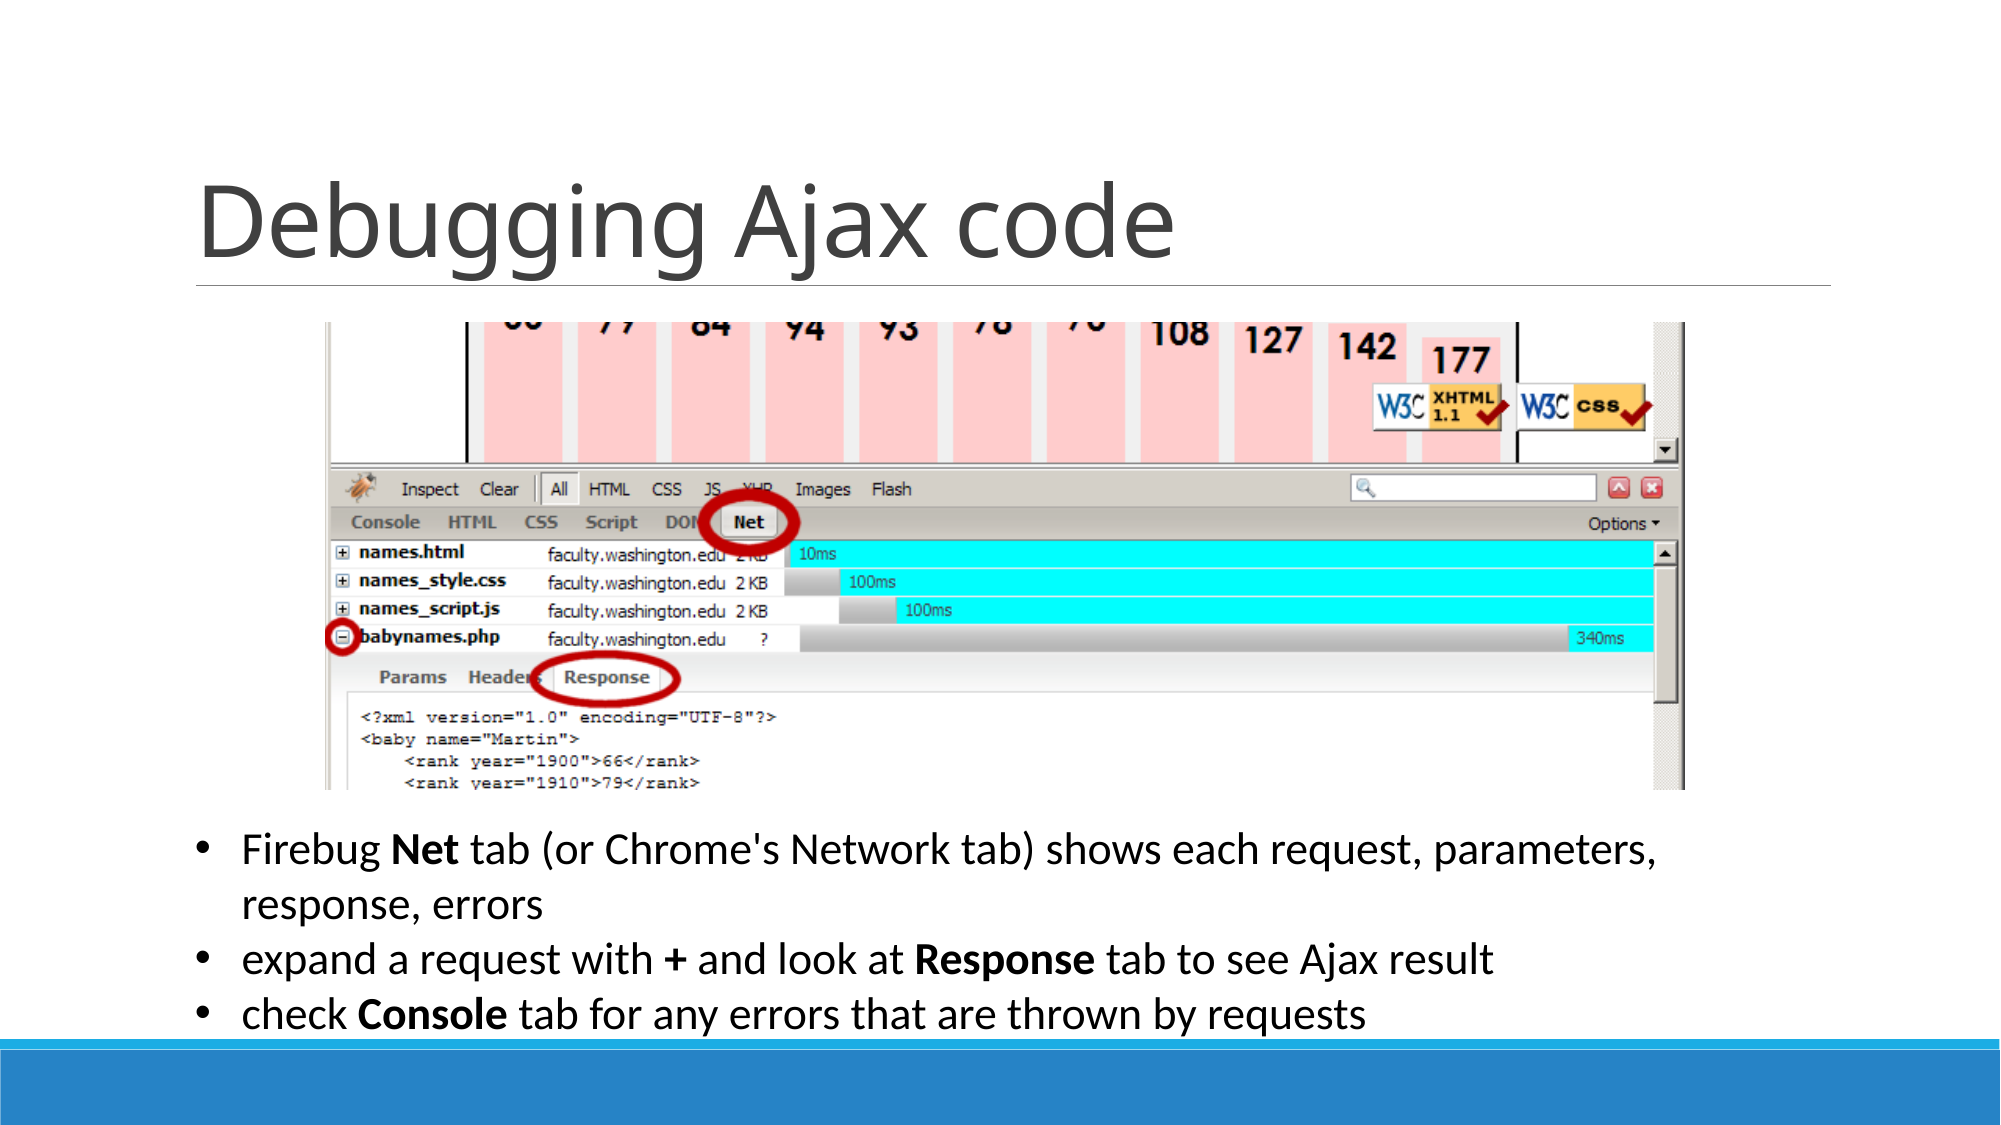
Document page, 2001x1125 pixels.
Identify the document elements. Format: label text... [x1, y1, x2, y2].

picture [324, 321, 1686, 791]
text_box Firebug Net tab (or Chrome's Network tab) shows each request, parameters, response, errors expand a request with + and look at Response tab to see Ajax result check Console tab for any errors that are thrown by requests [179, 811, 1830, 1046]
title Debugging Ajax code [180, 47, 1830, 285]
